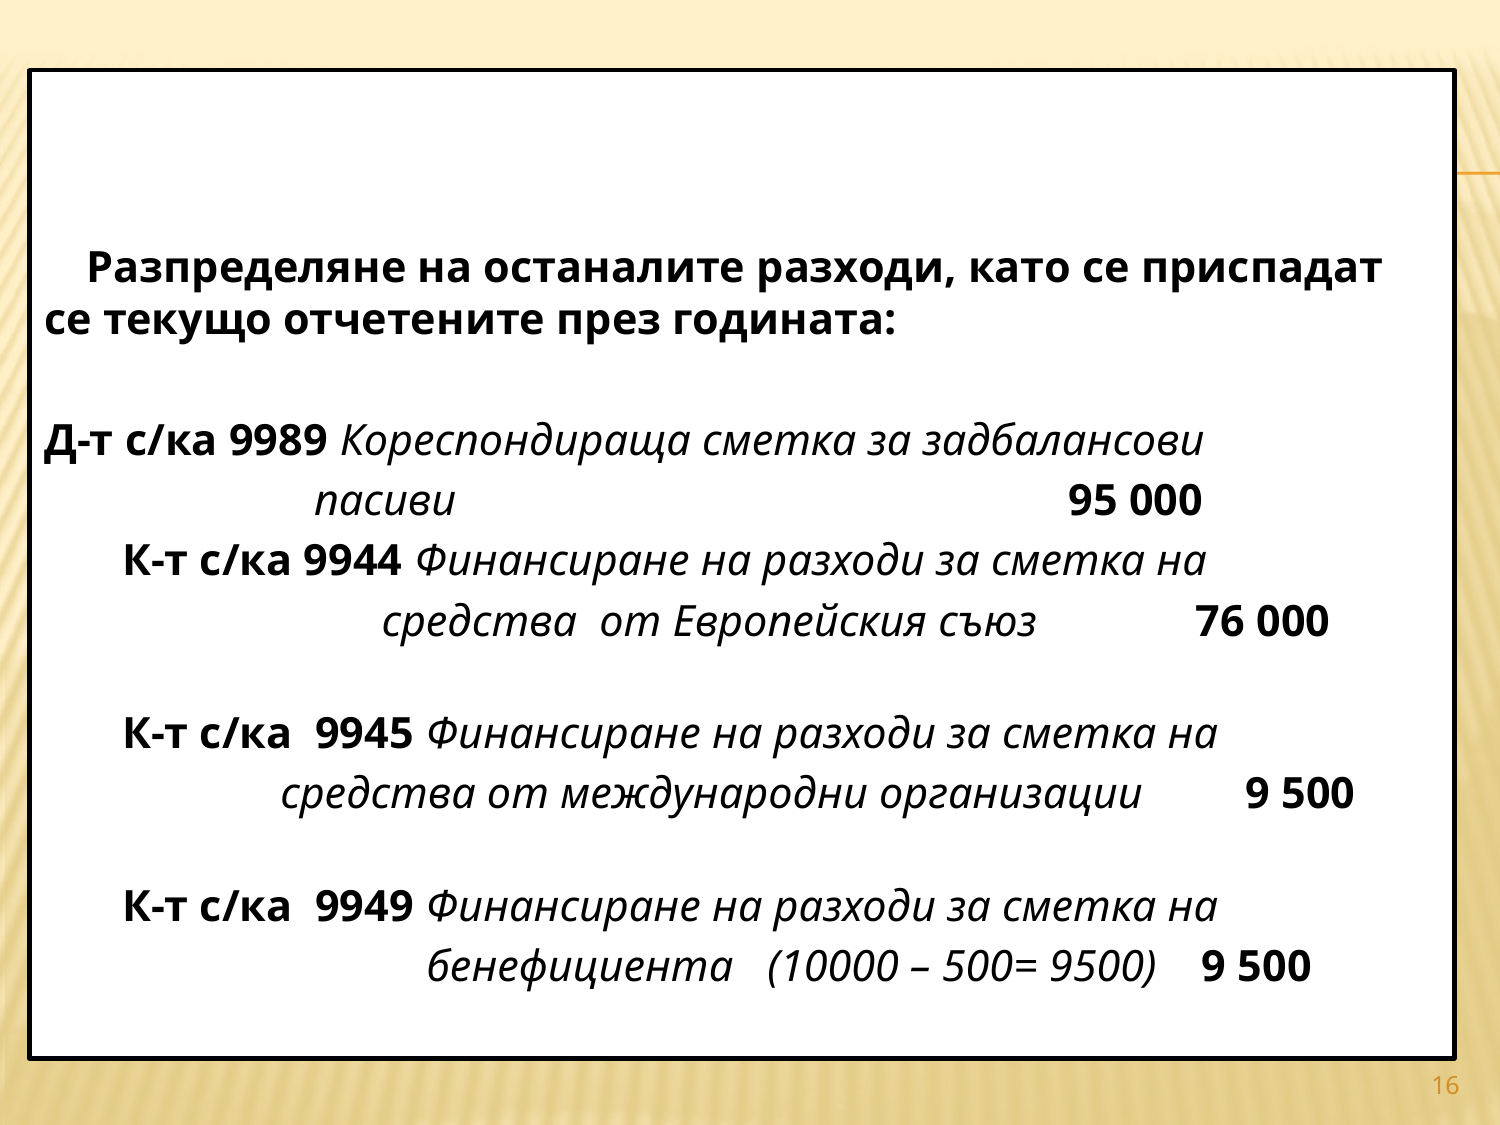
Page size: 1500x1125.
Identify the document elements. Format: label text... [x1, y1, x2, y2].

list Разпределяне на останалите разходи, като се приспадат се текущо отчетените през годината: Д-т с/ка 9989 Кореспондираща сметка за задбалансови пасиви 95 000 К-т с/ка 9944 Финансиране на разходи за сметка на средства от Европейския съюз 76 000 К-т с/ка 9945 Финансиране на разходи за сметка на средства от международни организации 9 500 К-т с/ка 9949 Финансиране на разходи за сметка на бенефициента (10000 – 500= 9500) 9 500 [27, 68, 1457, 1061]
slide_number 16 [1350, 1061, 1475, 1103]
